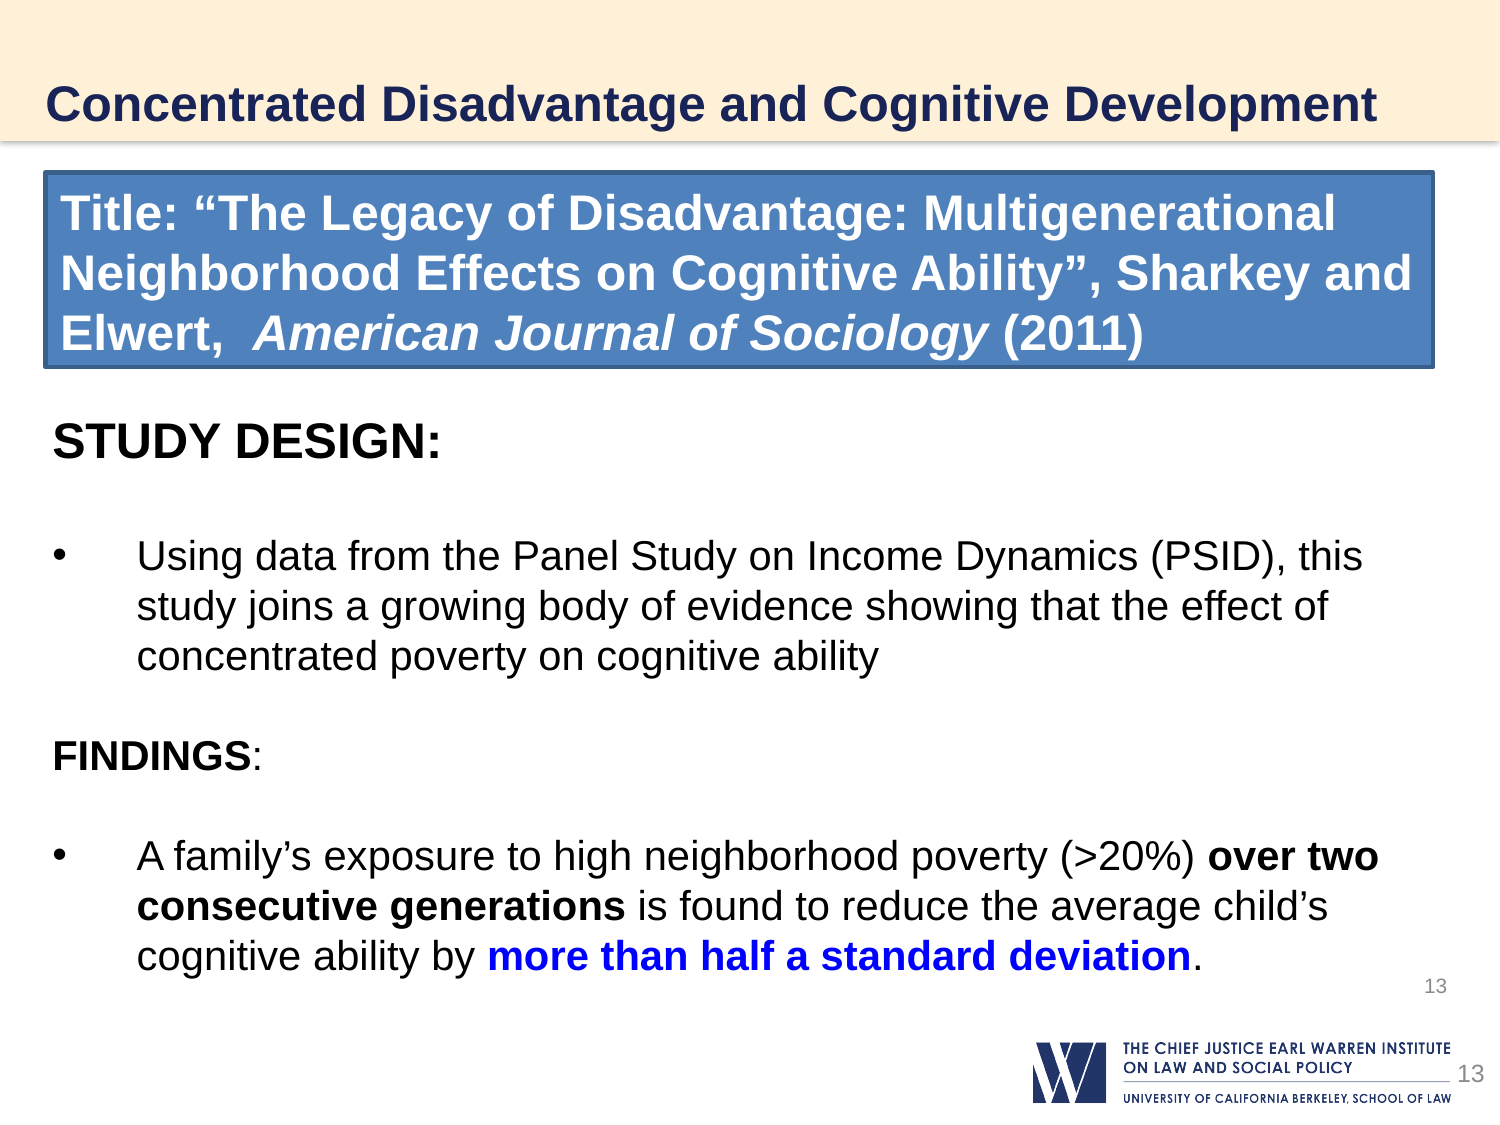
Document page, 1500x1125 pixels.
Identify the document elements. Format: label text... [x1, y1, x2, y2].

picture [1033, 1042, 1451, 1104]
title Concentrated Disadvantage and Cognitive Development [45, 0, 1451, 132]
slide_number 13 [1149, 1042, 1500, 1103]
text_box Title: “The Legacy of Disadvantage: Multigenerational Neighborhood Effects on Cognitive Ability”, Sharkey and Elwert, American Journal of Sociology (2011) [43, 170, 1435, 369]
text_box STUDY DESIGN: Using data from the Panel Study on Income Dynamics (PSID), this study joins a growing body of evidence showing that the effect of concentrated poverty on cognitive ability FINDINGS: A family’s exposure to high neighborhood poverty (>20%) over two consecutive generations is found to reduce the average child’s cognitive ability by more than half a standard deviation. [37, 401, 1463, 987]
